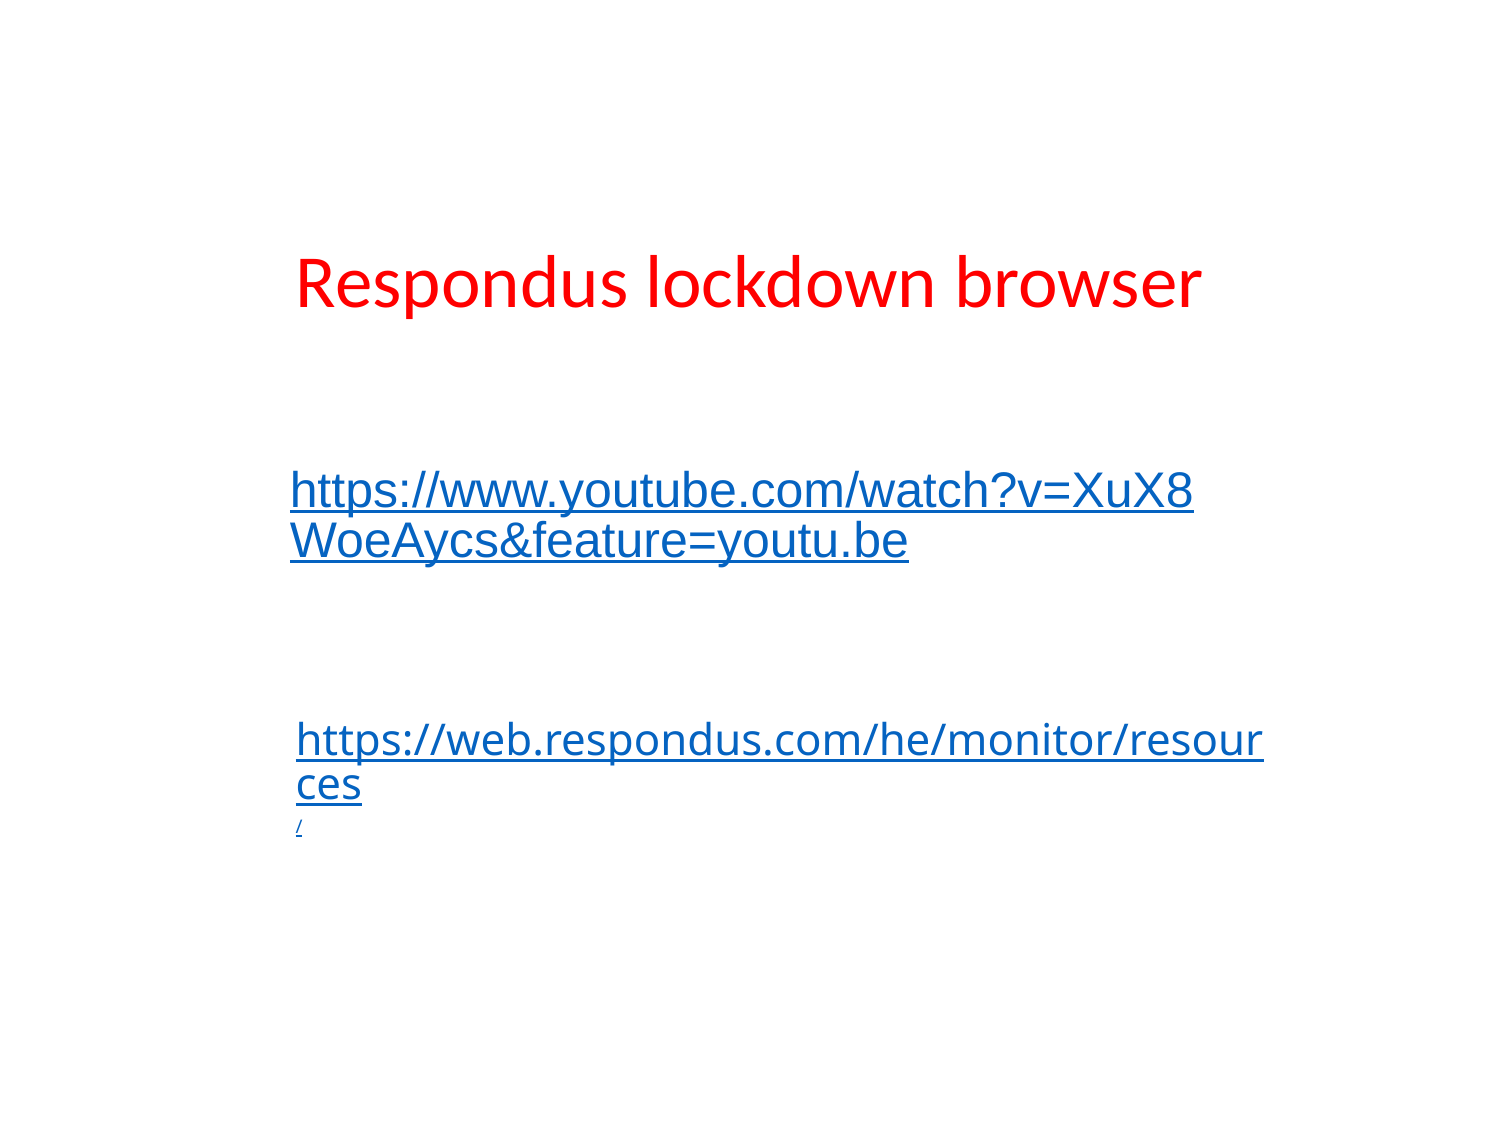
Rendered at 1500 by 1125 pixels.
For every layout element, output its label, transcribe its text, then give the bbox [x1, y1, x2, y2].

subtitle Respondus lockdown browser [187, 235, 1313, 439]
text_box https://www.youtube.com/watch?v=XuX8WoeAycs&feature=youtu.be [275, 449, 1225, 525]
text_box https://web.respondus.com/he/monitor/resources/ [280, 704, 1286, 805]
